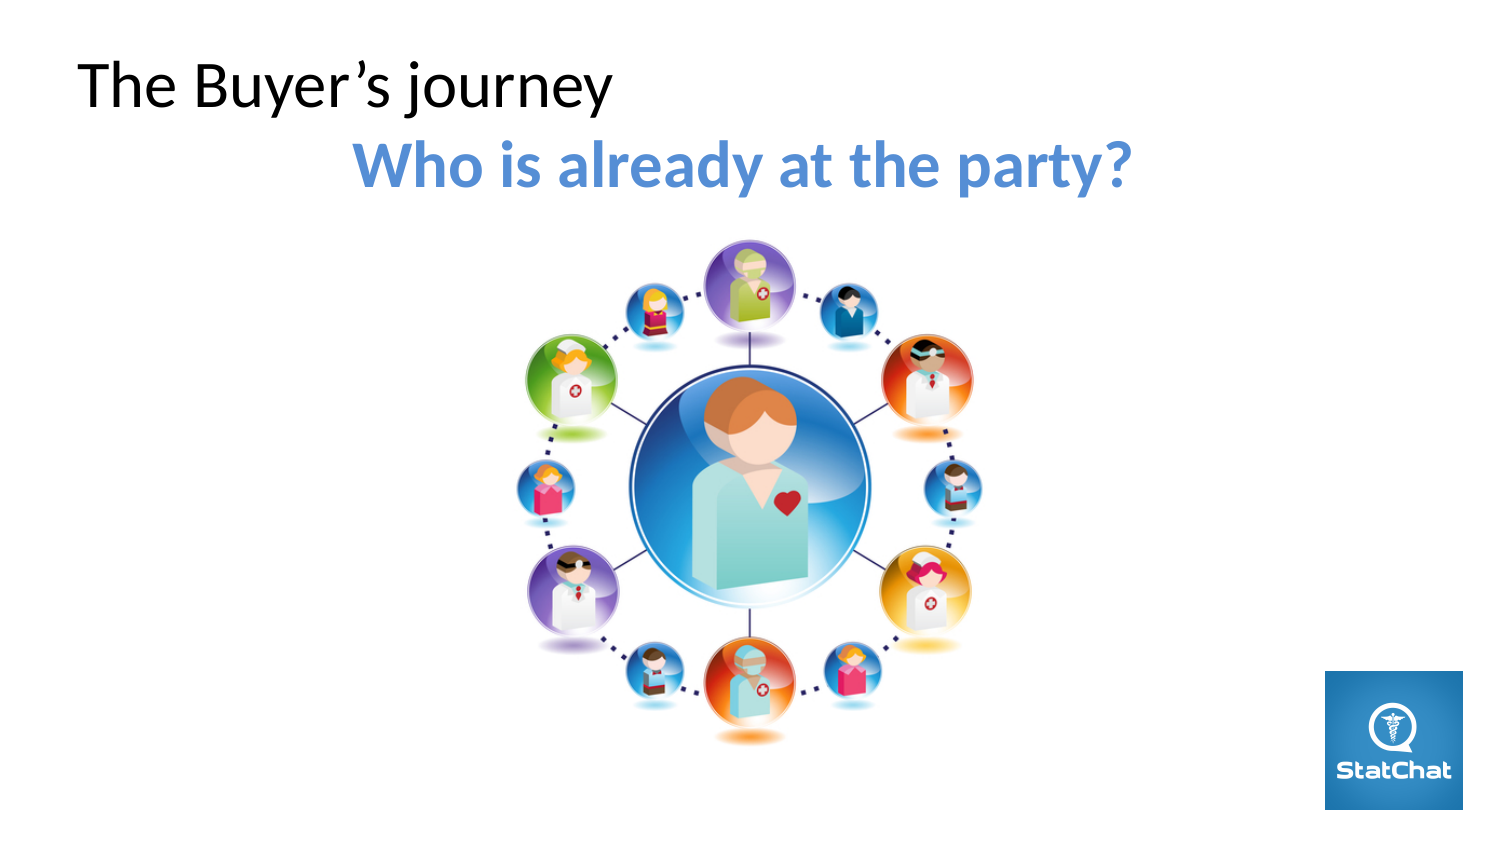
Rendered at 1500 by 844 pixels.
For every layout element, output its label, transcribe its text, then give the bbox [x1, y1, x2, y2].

picture [512, 235, 987, 753]
list The Buyer’s journey Who is already at the party? [62, 33, 1425, 210]
picture [1324, 671, 1463, 810]
